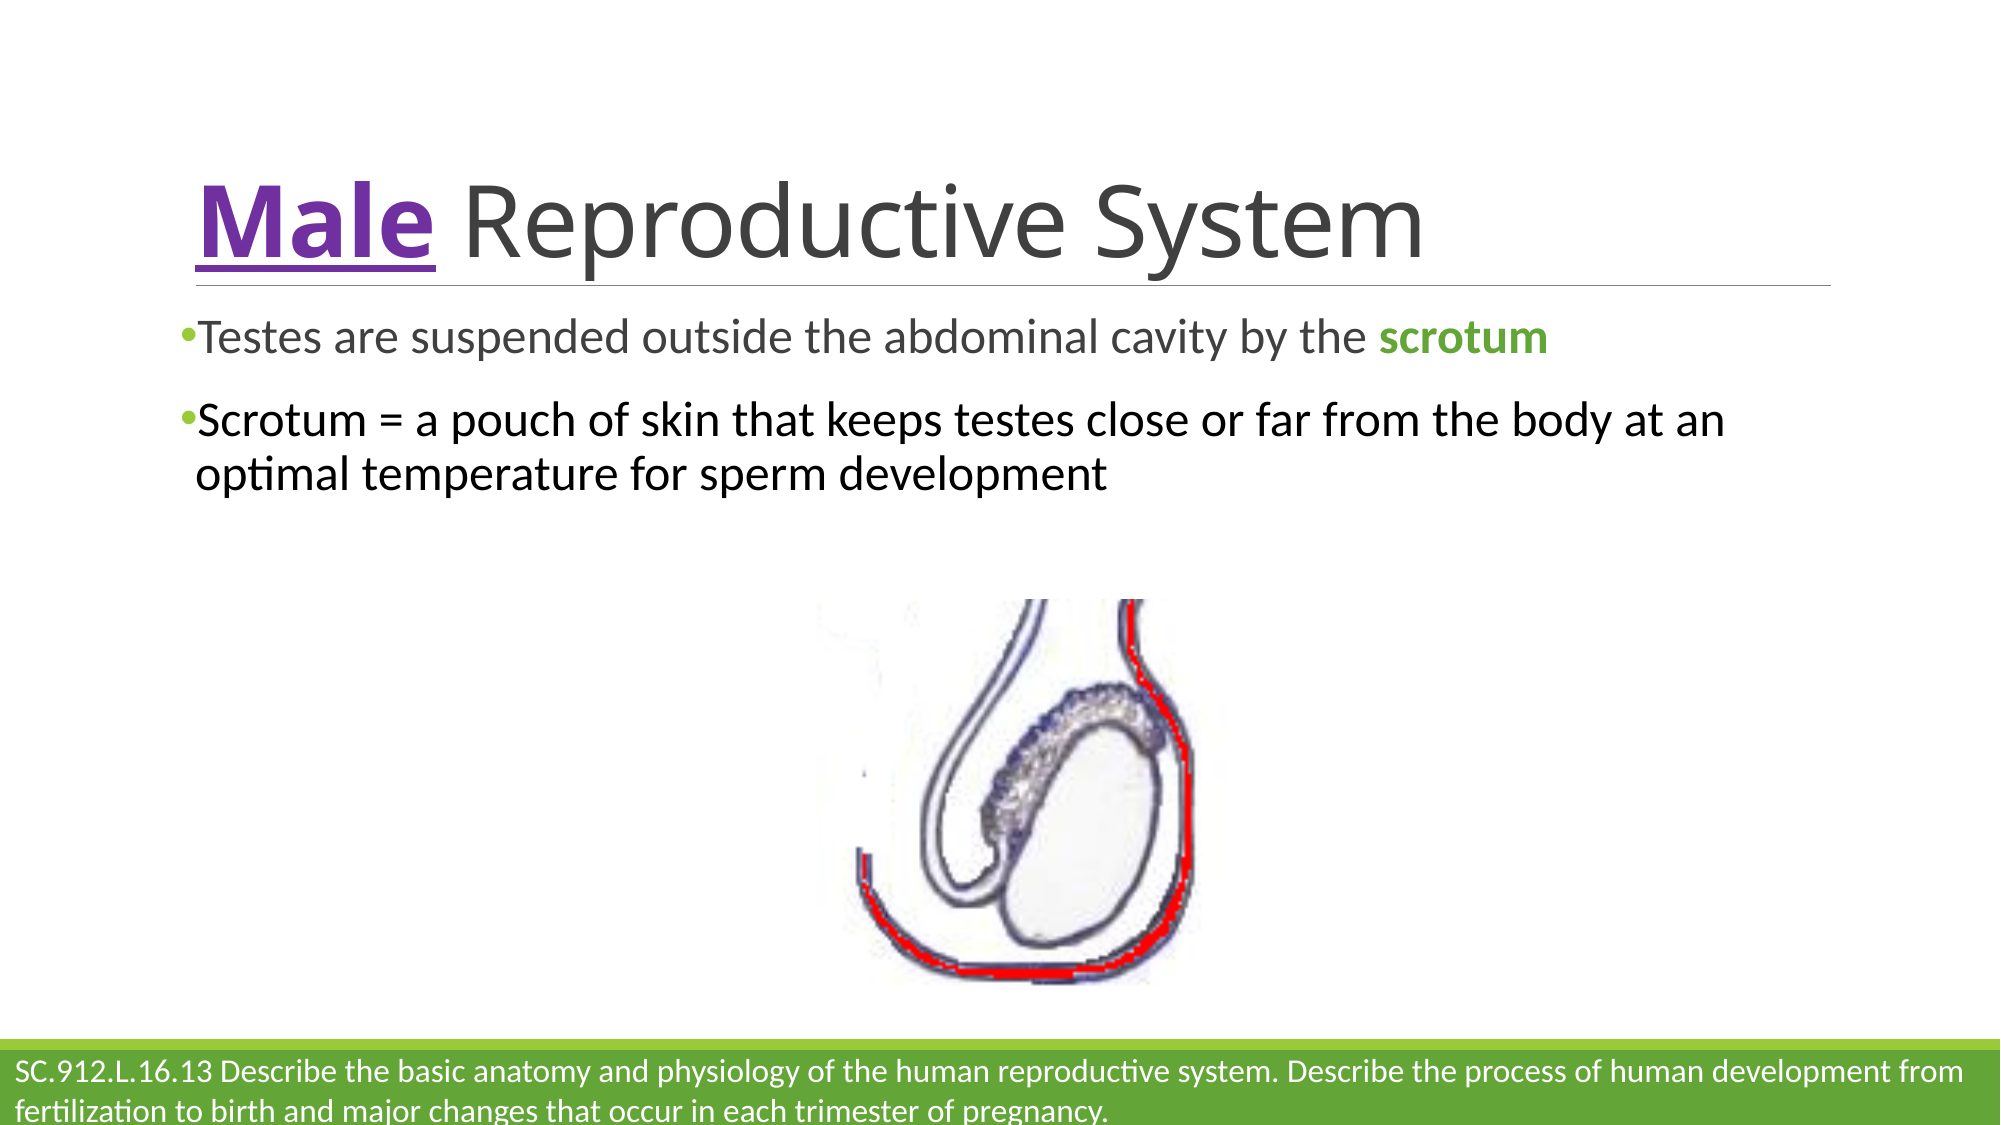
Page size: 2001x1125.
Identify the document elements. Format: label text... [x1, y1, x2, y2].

list Testes are suspended outside the abdominal cavity by the scrotum Scrotum = a pouch of skin that keeps testes close or far from the body at an optimal temperature for sperm development [180, 302, 1830, 963]
text_box SC.912.L.16.13 Describe the basic anatomy and physiology of the human reproductive system. Describe the process of human development from fertilization to birth and major changes that occur in each trimester of pregnancy. [0, 1041, 2000, 1125]
picture [783, 599, 1288, 1022]
title Male Reproductive System [180, 47, 1830, 285]
